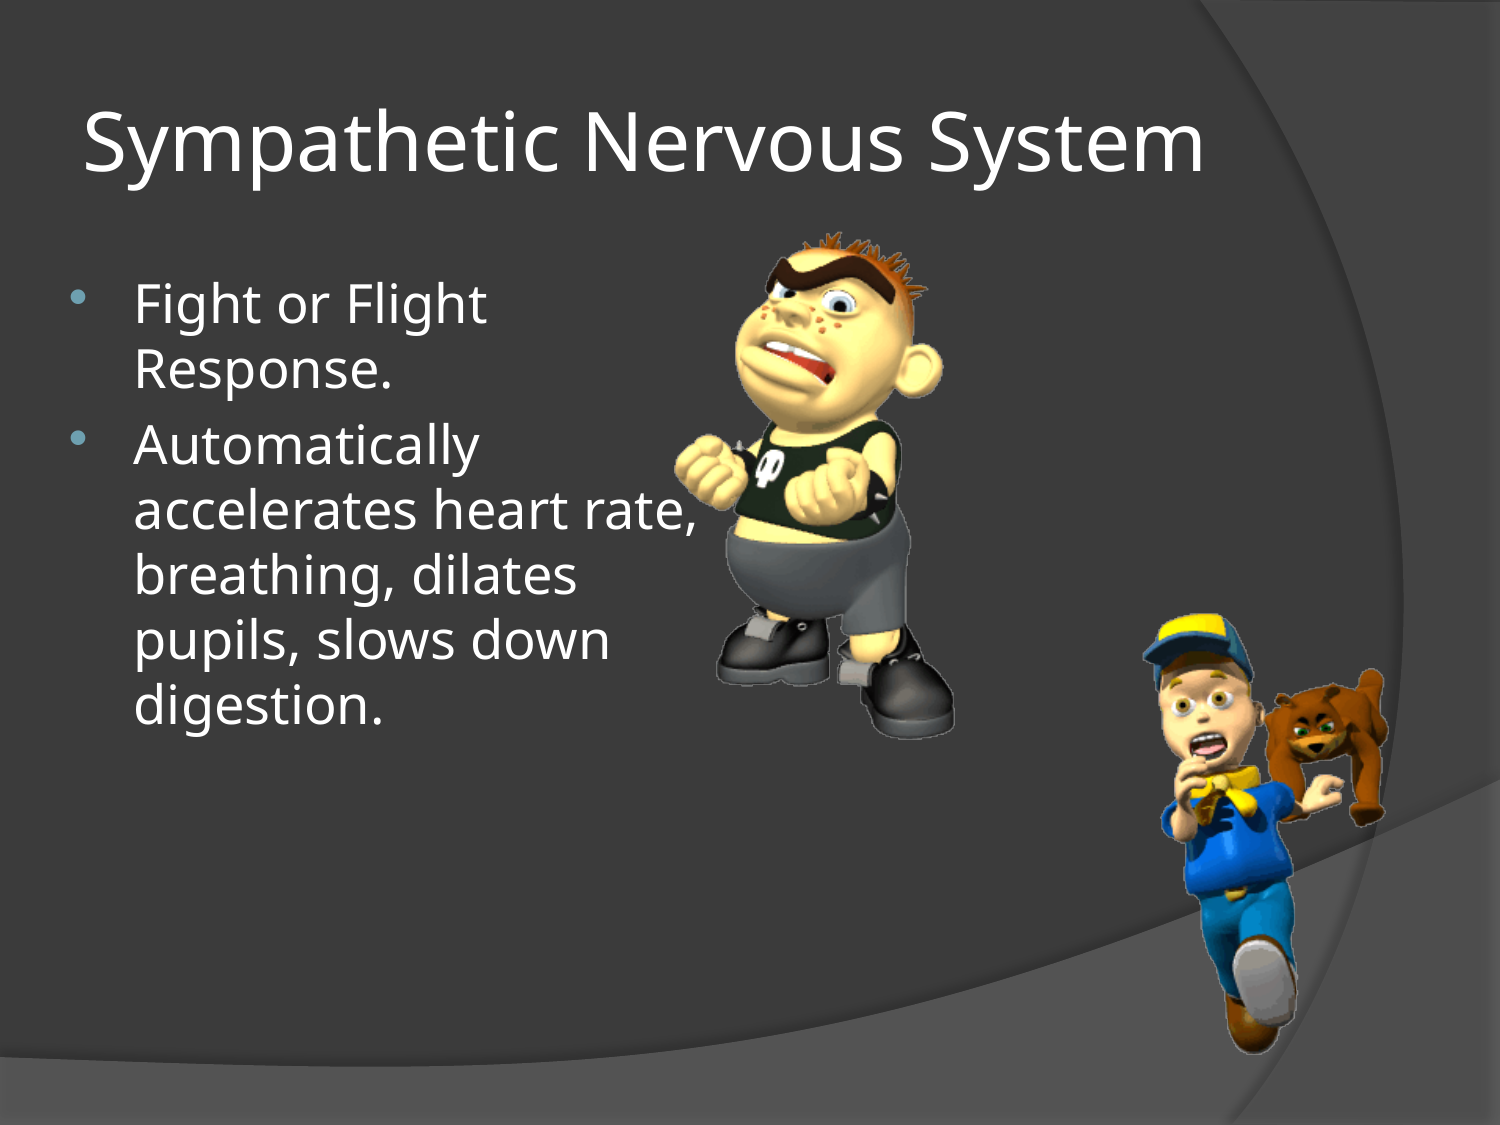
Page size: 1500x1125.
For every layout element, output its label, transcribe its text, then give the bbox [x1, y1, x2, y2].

picture [1087, 577, 1500, 1125]
list Fight or Flight Response. Automatically accelerates heart rate, breathing, dilates pupils, slows down digestion. [50, 262, 738, 1005]
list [637, 212, 1049, 760]
title Sympathetic Nervous System [75, 45, 1300, 233]
